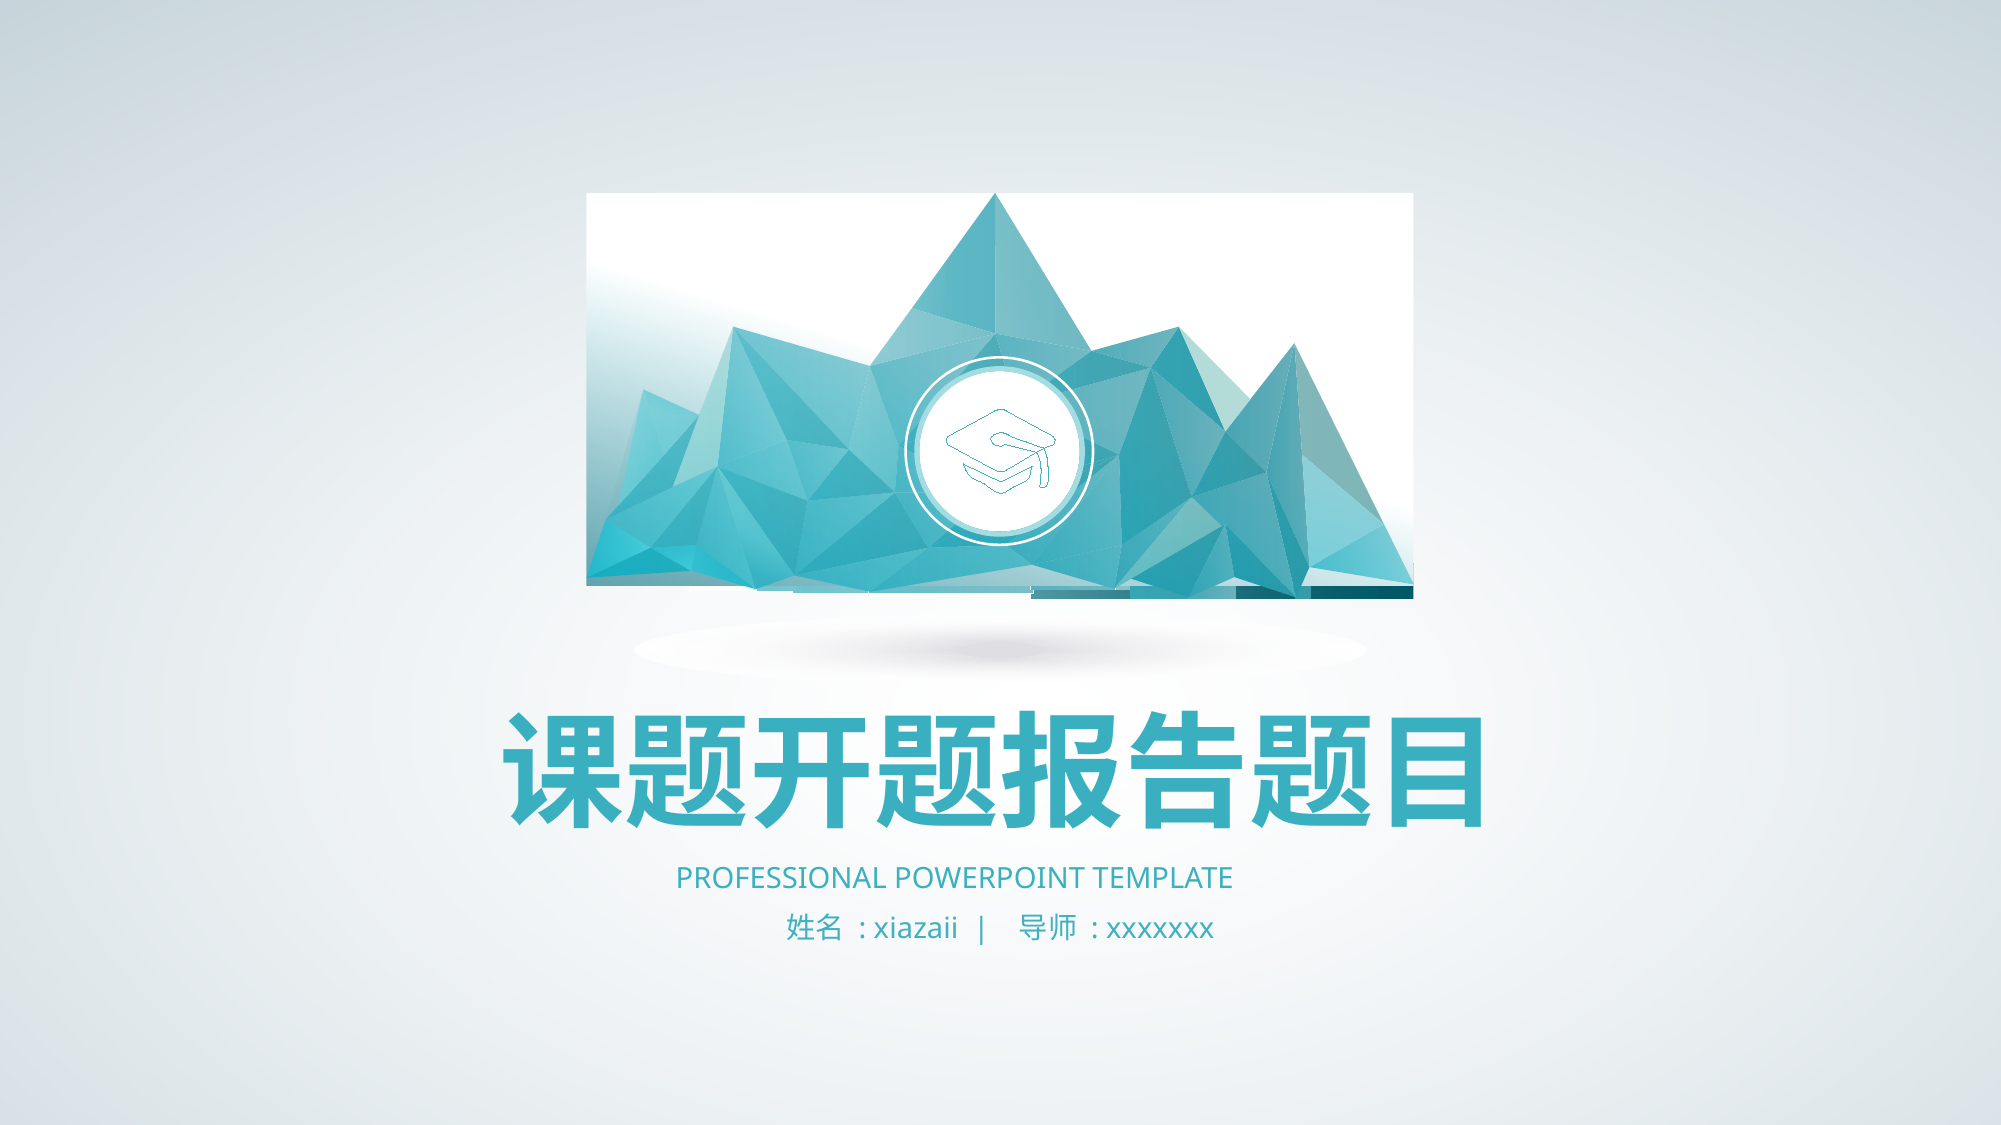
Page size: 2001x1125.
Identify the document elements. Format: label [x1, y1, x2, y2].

picture [0, 0, 2000, 1125]
text_box [904, 356, 1095, 547]
